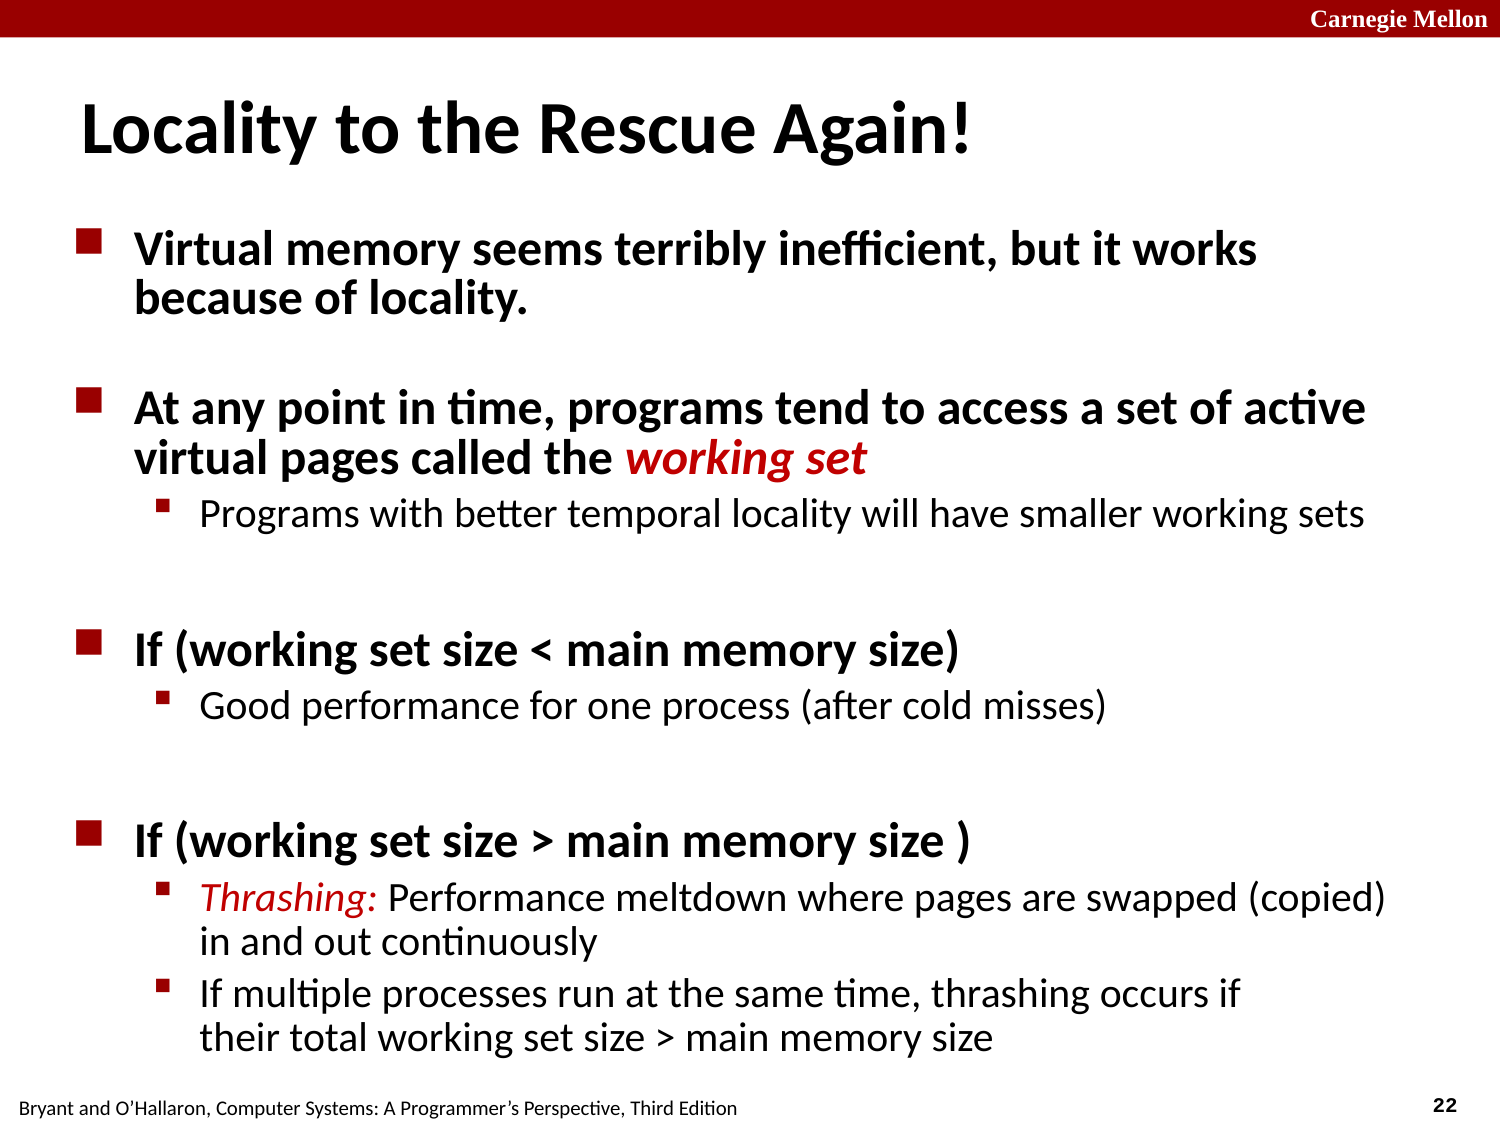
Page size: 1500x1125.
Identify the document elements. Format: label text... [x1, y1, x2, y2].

title Locality to the Rescue Again! [66, 58, 1426, 188]
list Virtual memory seems terribly inefficient, but it works because of locality. At any point in time, programs tend to access a set of active virtual pages called the working set Programs with better temporal locality will have smaller working sets If (working set size < main memory size) Good performance for one process (after cold misses) If (working set size > main memory size ) Thrashing: Performance meltdown where pages are swapped (copied) in and out continuously If multiple processes run at the same time, thrashing occurs if their total working set size > main memory size [62, 217, 1426, 1076]
